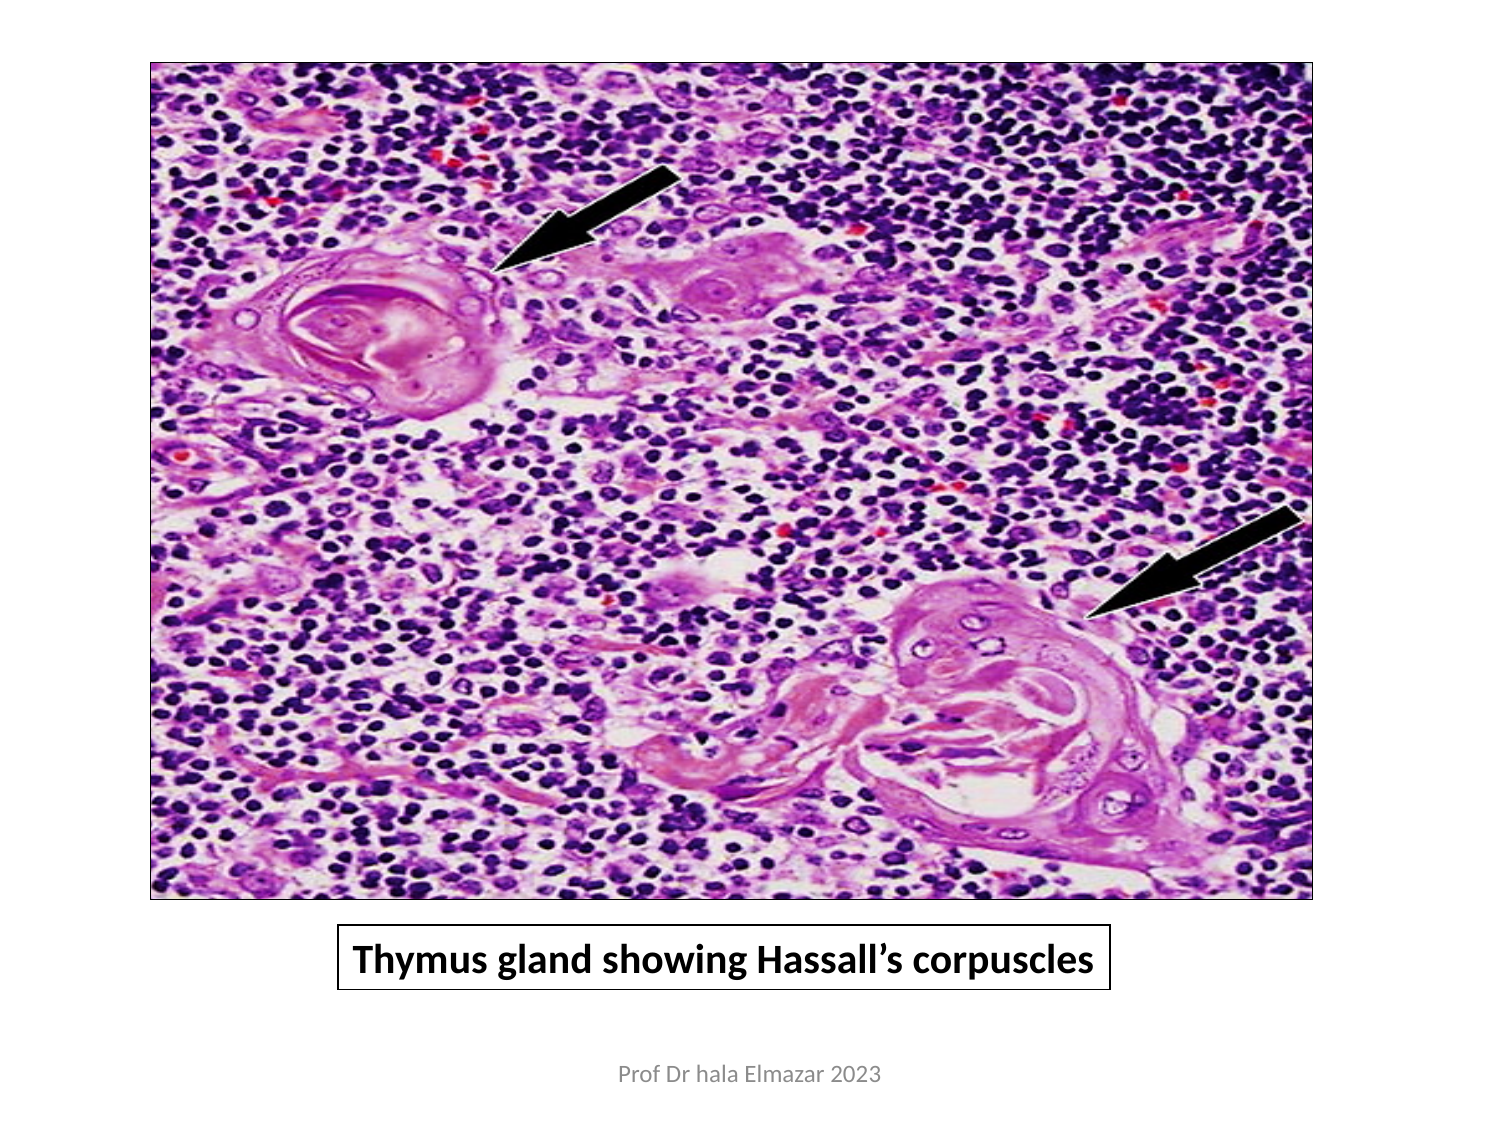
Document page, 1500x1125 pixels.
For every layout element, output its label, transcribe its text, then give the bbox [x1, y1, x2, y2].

text_box Thymus gland showing Hassall’s corpuscles [337, 924, 1110, 990]
footer Prof Dr hala Elmazar 2023 [512, 1042, 988, 1103]
picture [149, 62, 1313, 901]
